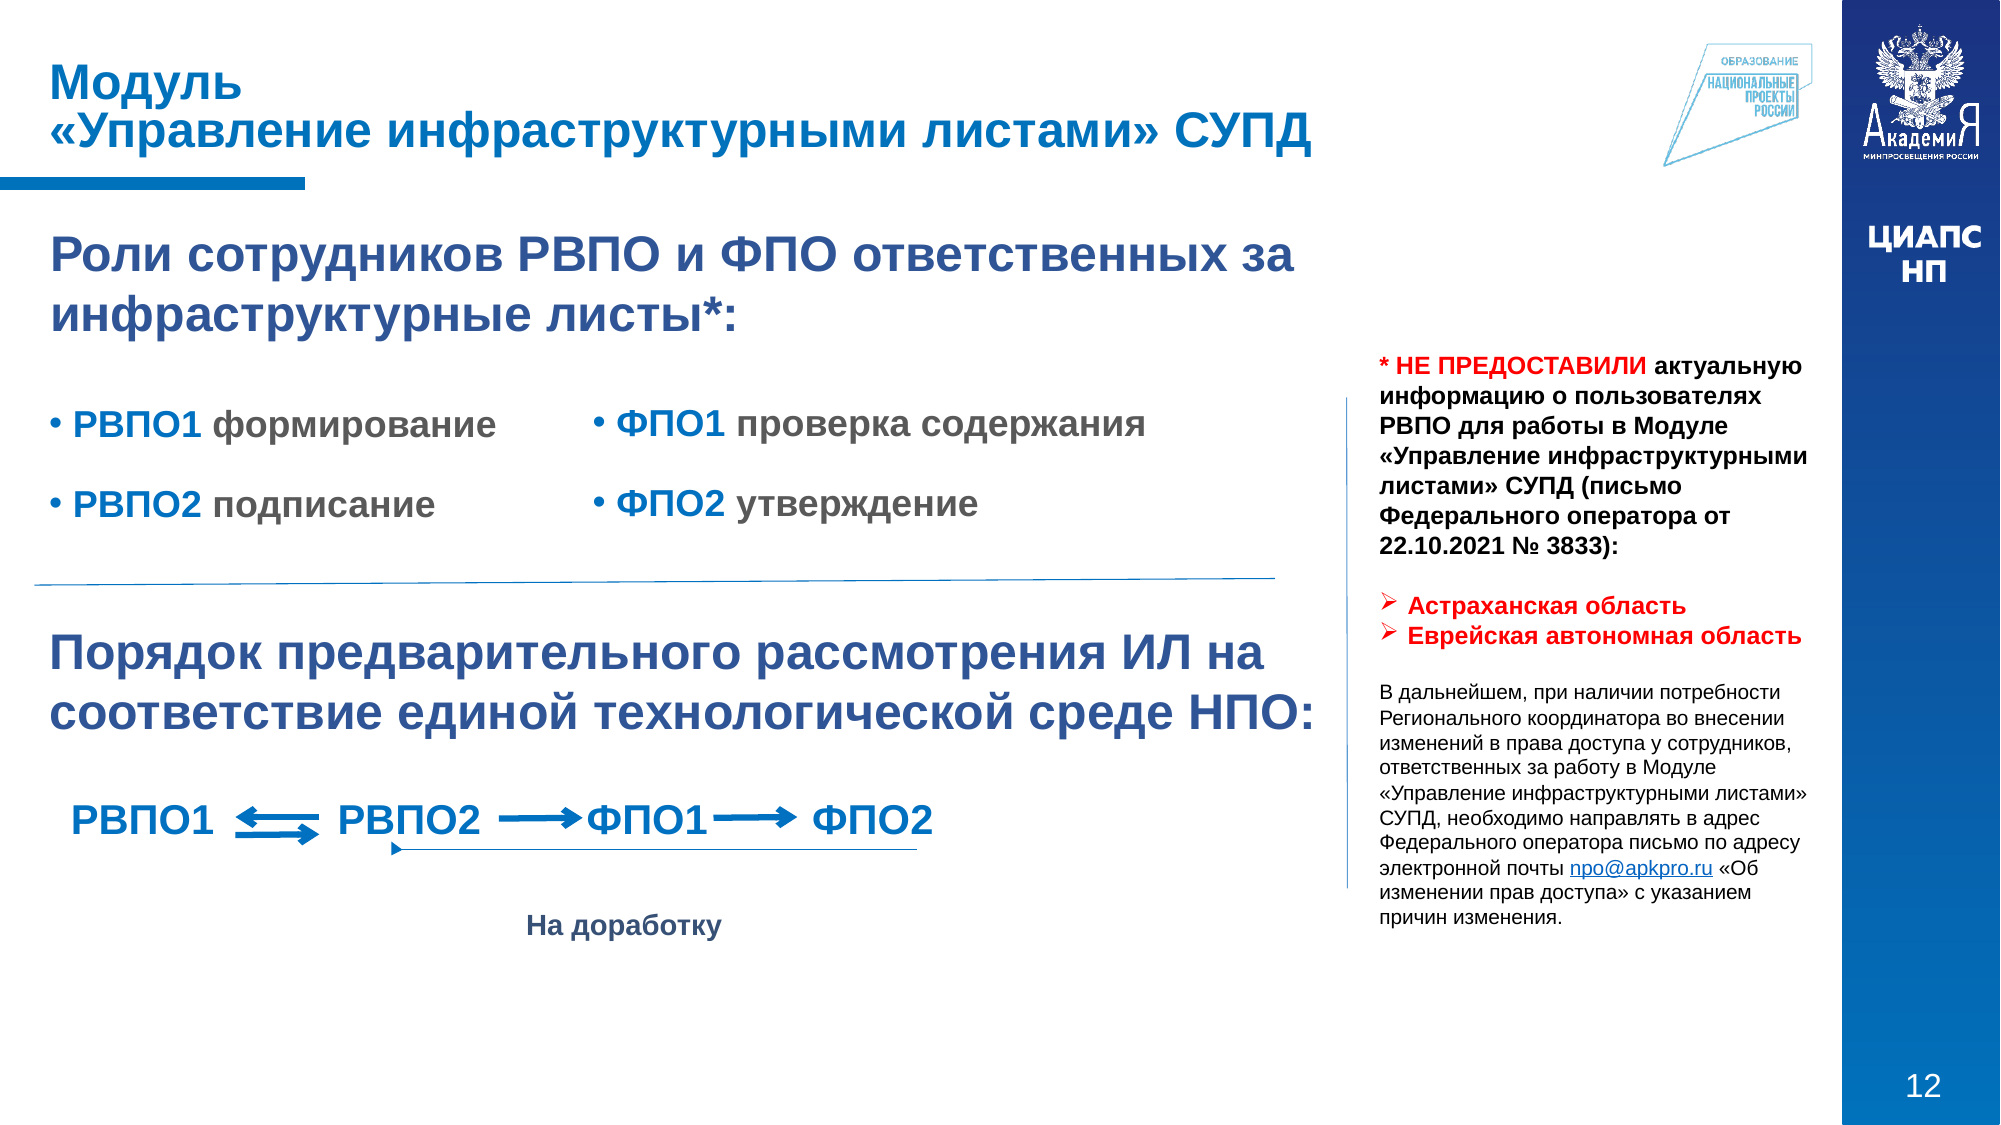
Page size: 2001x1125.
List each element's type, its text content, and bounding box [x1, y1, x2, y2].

text_box РВПО1 формирование РВПО2 подписание [33, 392, 829, 579]
text_box ФПО1 [571, 785, 649, 849]
text_box ФПО2 [797, 785, 1037, 850]
picture [1626, 0, 1844, 212]
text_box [649, 583, 659, 1109]
text_box На доработку [659, 898, 828, 949]
text_box Модуль «Управление инфраструктурными листами» СУПД [34, 51, 1350, 166]
text_box РВПО2 [322, 785, 500, 851]
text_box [34, 578, 1275, 586]
text_box Порядок предварительного рассмотрения ИЛ на соответствие единой технологической среде НПО: [659, 611, 1346, 737]
text_box На доработку [511, 898, 649, 949]
text_box РВПО1 [55, 785, 232, 851]
text_box Порядок предварительного рассмотрения ИЛ на соответствие единой технологической среде НПО: [34, 611, 649, 737]
picture [1863, 24, 1979, 160]
text_box * НЕ ПРЕДОСТАВИЛИ актуальную информацию о пользователях РВПО для работы в Модуле «Управление инфраструктурными листами» СУПД (письмо Федерального оператора от 22.10.2021 № 3833): Астраханская область Еврейская автономная область В дальнейшем, при наличии потребности Регионального координатора во внесении изменений в права доступа у сотрудников, ответственных за работу в Модуле «Управление инфраструктурными листами» СУПД, необходимо направлять в адрес Федерального оператора письмо по адресу электронной почты npo@apkpro.ru «Об изменении прав доступа» с указанием причин изменения. [1364, 342, 1837, 937]
text_box Роли сотрудников РВПО и ФПО ответственных за инфраструктурные листы*: [34, 213, 1393, 367]
text_box ФПО1 [659, 785, 797, 849]
picture [1852, 211, 2000, 299]
text_box ФПО1 проверка содержания ФПО2 утверждение [577, 391, 1178, 529]
